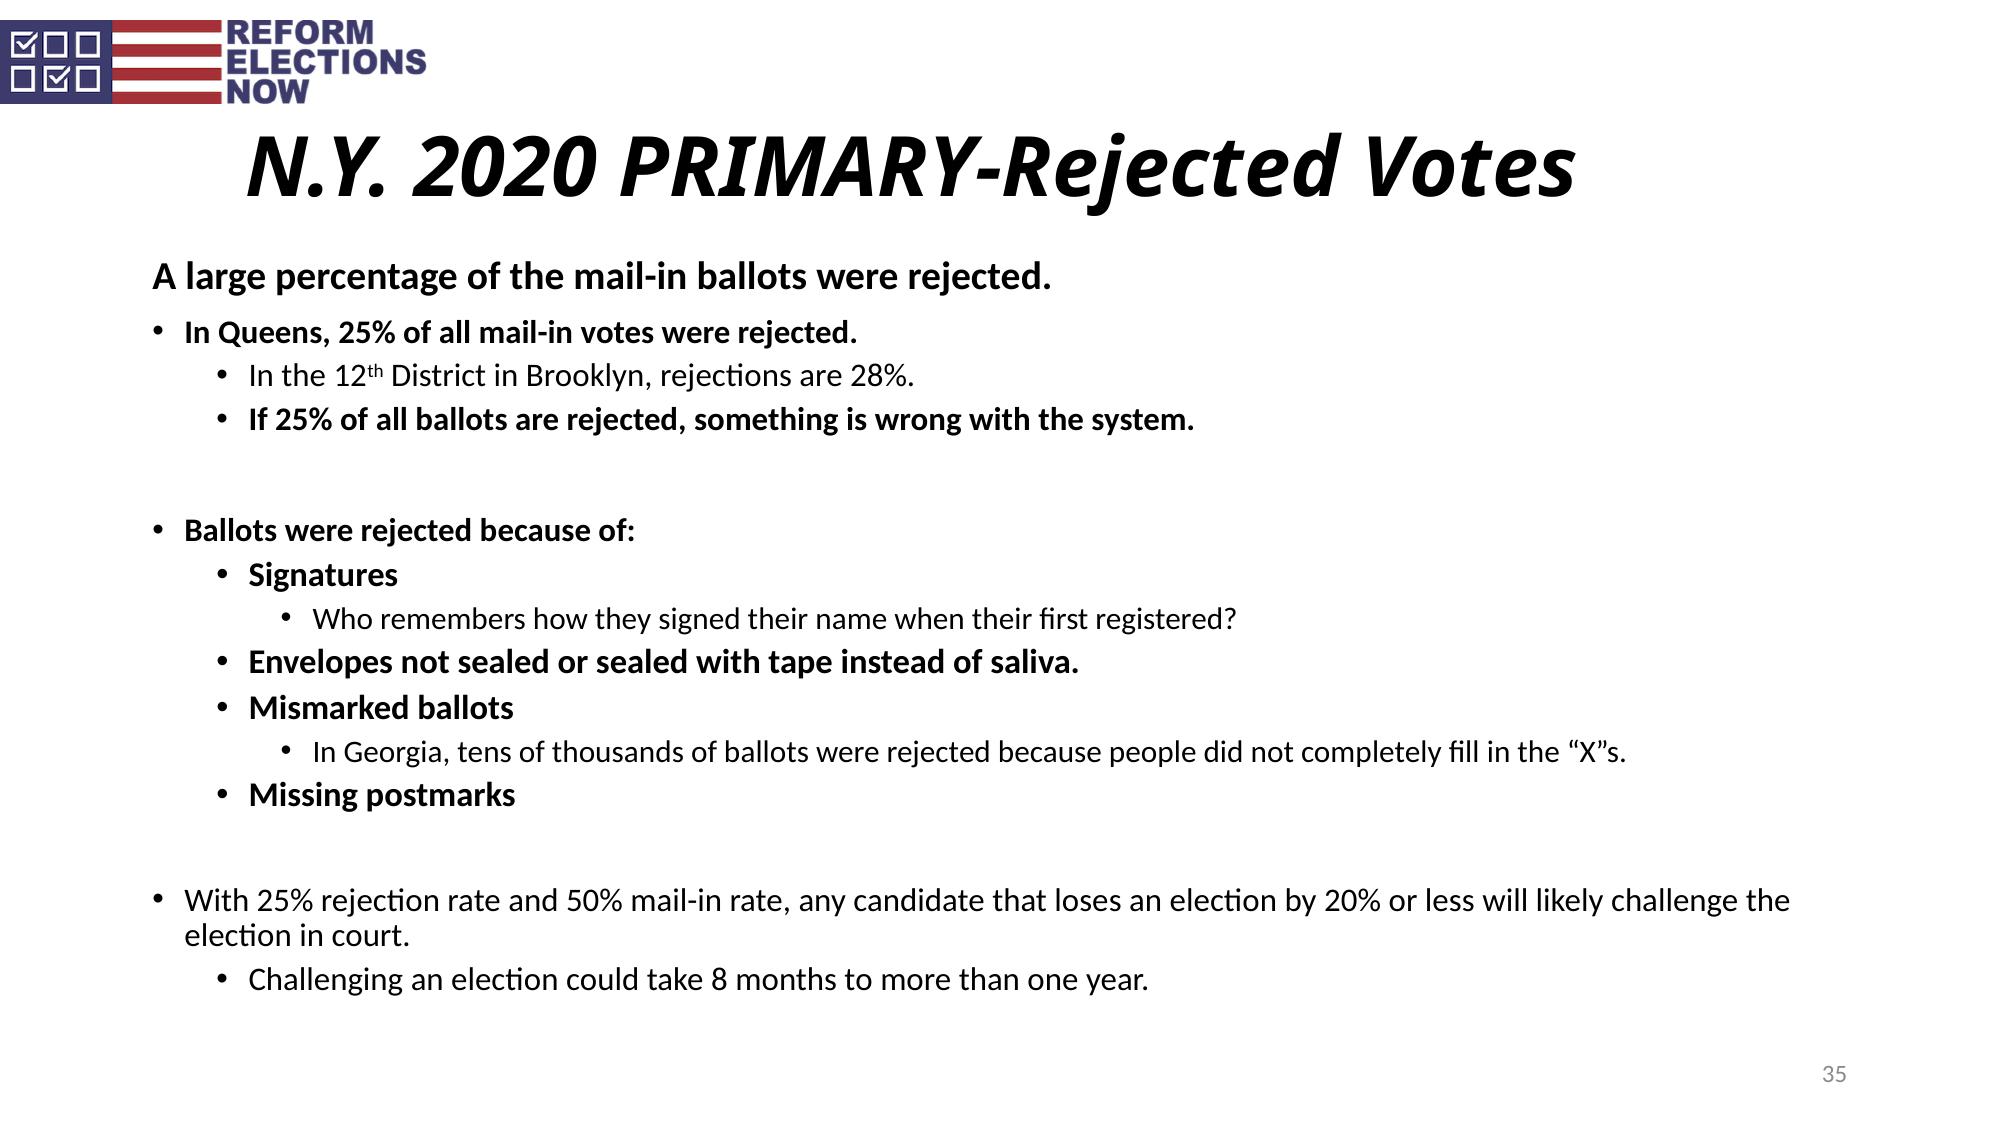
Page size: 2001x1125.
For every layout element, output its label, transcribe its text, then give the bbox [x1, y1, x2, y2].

title N.Y. 2020 PRIMARY-Rejected Votes [49, 111, 1775, 228]
list A large percentage of the mail-in ballots were rejected. In Queens, 25% of all mail-in votes were rejected. In the 12th District in Brooklyn, rejections are 28%. If 25% of all ballots are rejected, something is wrong with the system. Ballots were rejected because of: Signatures Who remembers how they signed their name when their first registered? Envelopes not sealed or sealed with tape instead of saliva. Mismarked ballots In Georgia, tens of thousands of ballots were rejected because people did not completely fill in the “X”s. Missing postmarks With 25% rejection rate and 50% mail-in rate, any candidate that loses an election by 20% or less will likely challenge the election in court. Challenging an election could take 8 months to more than one year. [137, 248, 1863, 1014]
picture [0, 19, 427, 104]
slide_number 35 [1412, 1042, 1863, 1103]
